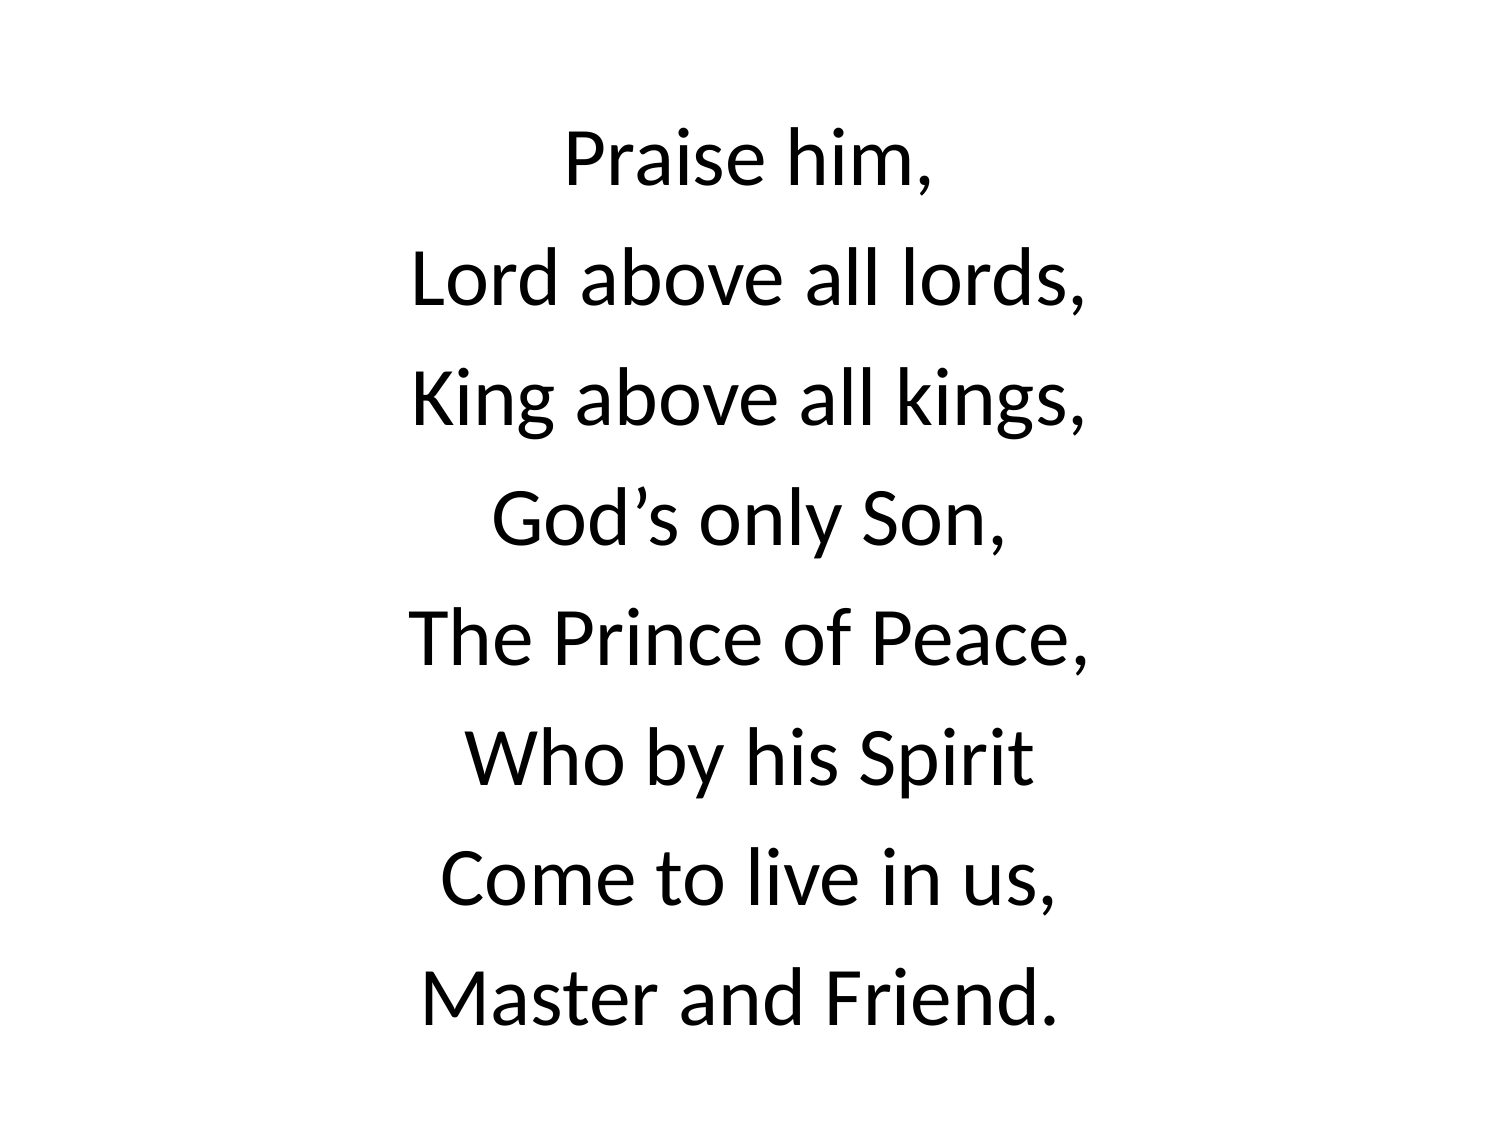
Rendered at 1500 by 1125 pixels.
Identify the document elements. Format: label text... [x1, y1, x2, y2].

text_box Praise him, Lord above all lords, King above all kings, God’s only Son, The Prince of Peace, Who by his Spirit Come to live in us, Master and Friend. [74, 74, 1425, 1049]
